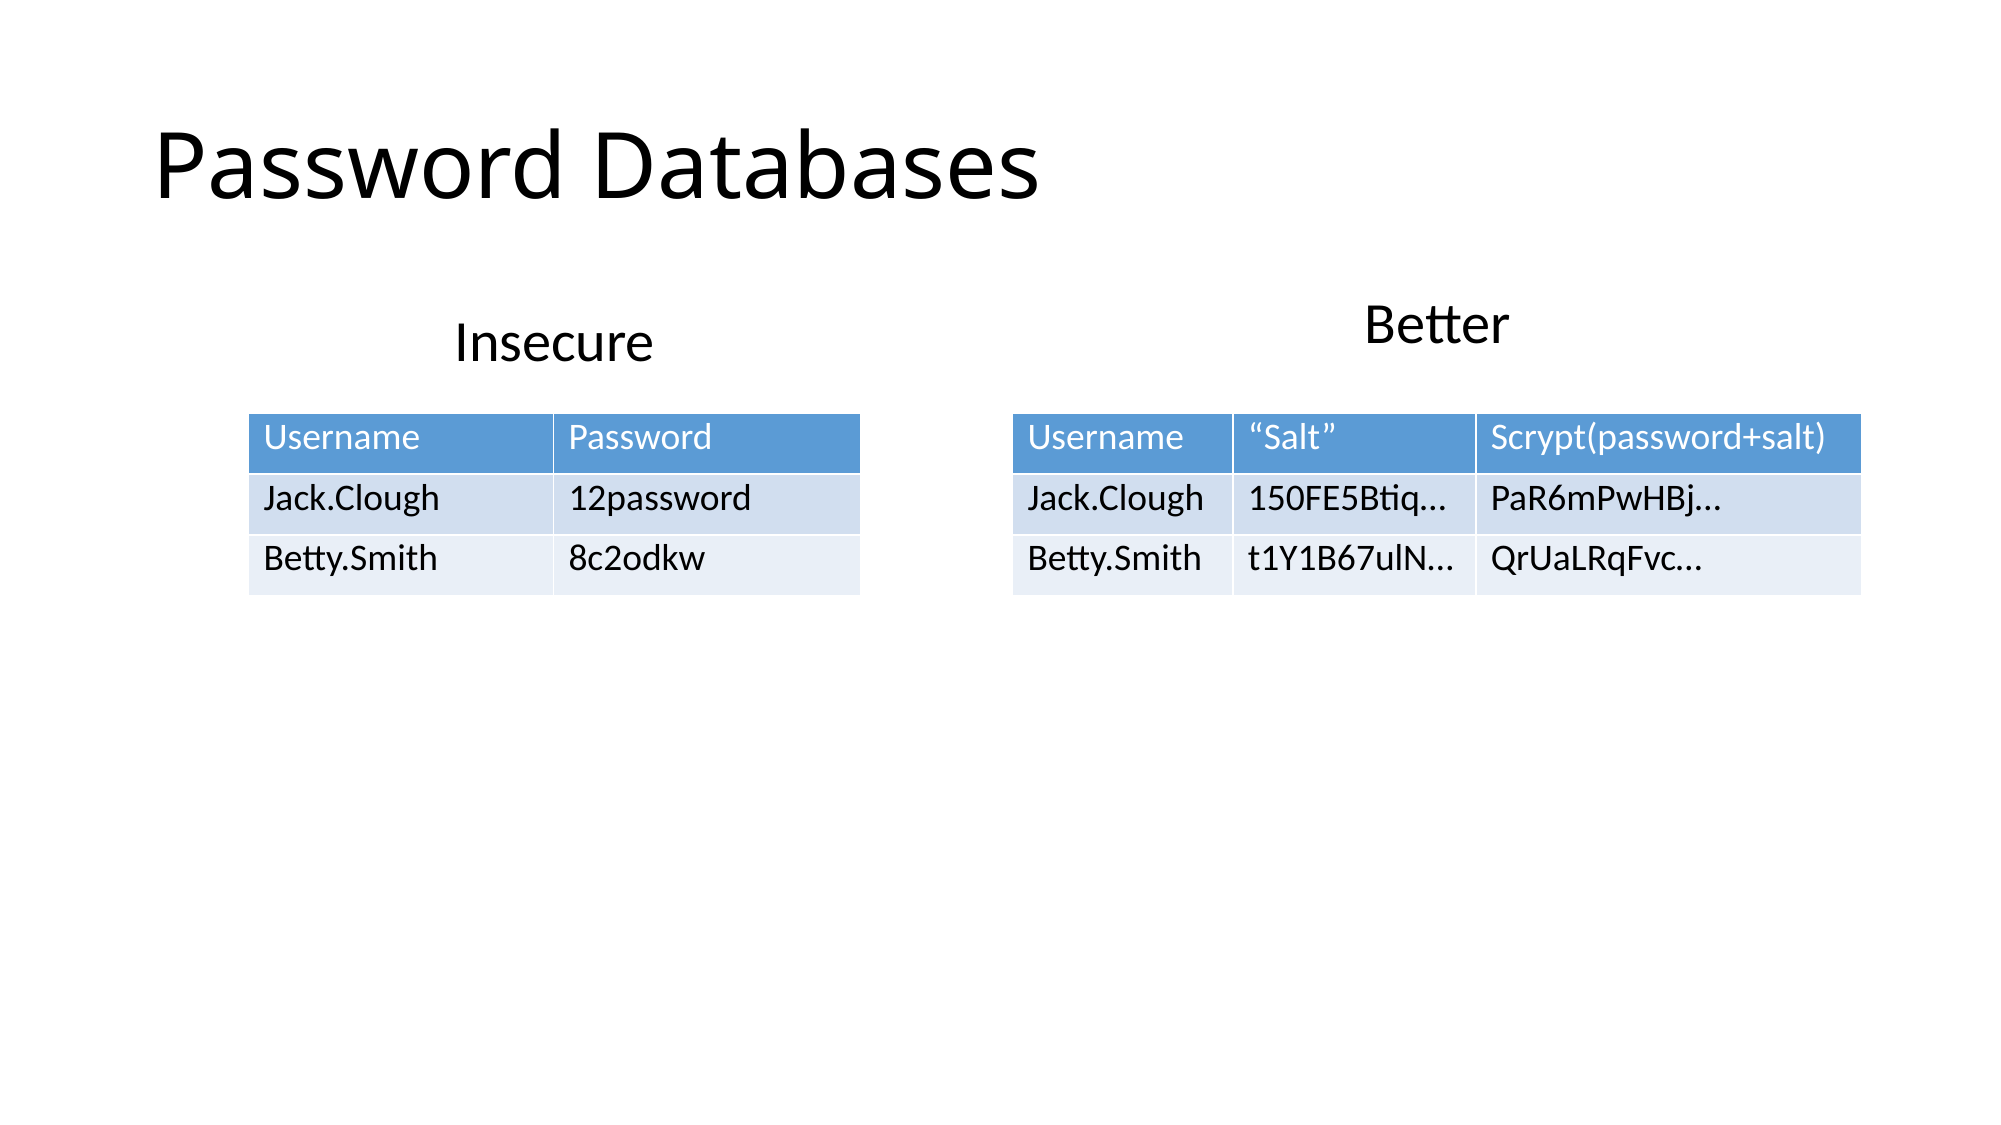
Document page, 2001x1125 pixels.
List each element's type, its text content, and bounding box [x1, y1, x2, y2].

table_cell 8c2odkw [554, 536, 860, 595]
table_header Scrypt(password+salt) [1477, 414, 1861, 473]
table_cell Betty.Smith [1013, 536, 1232, 595]
table_cell 150FE5Btiq… [1234, 475, 1475, 534]
text_box Insecure [137, 295, 972, 381]
table_cell Betty.Smith [249, 536, 553, 595]
table_header Username [1013, 414, 1232, 473]
table_cell PaR6mPwHBj… [1477, 475, 1861, 534]
table_header “Salt” [1234, 414, 1475, 473]
table_header Password [554, 414, 860, 473]
table_cell t1Y1B67ulN… [1234, 536, 1475, 595]
table_cell QrUaLRqFvc… [1477, 536, 1861, 595]
table_cell 12password [554, 475, 860, 534]
title Password Databases [137, 59, 1863, 278]
text_box Better [1020, 277, 1855, 363]
table_cell Jack.Clough [249, 475, 553, 534]
table_cell Jack.Clough [1013, 475, 1232, 534]
table_header Username [249, 414, 553, 473]
